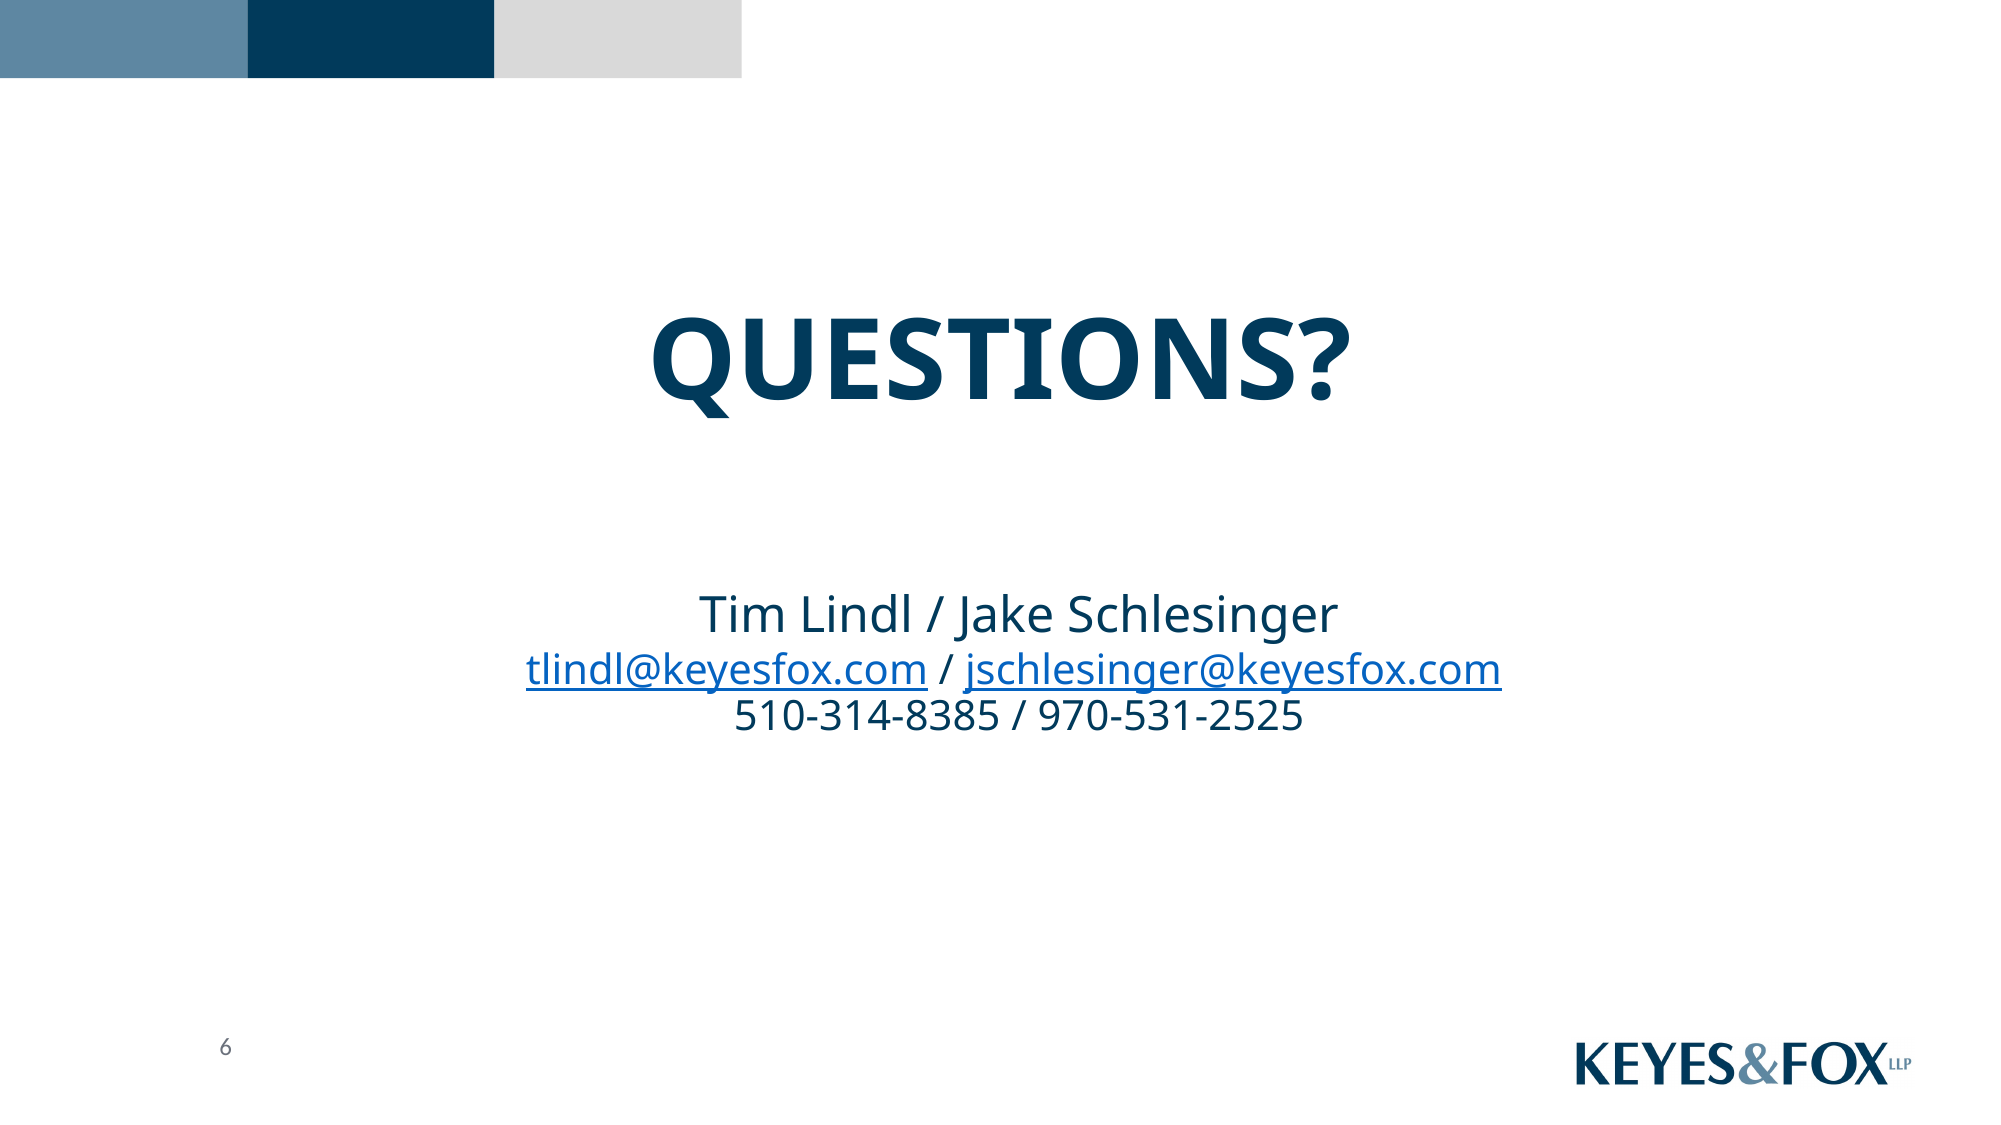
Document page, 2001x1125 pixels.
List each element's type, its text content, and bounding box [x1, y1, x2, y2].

picture [1571, 1037, 1915, 1089]
title QUESTIONS? [103, 287, 1897, 507]
slide_number 6 [127, 1002, 248, 1089]
list Tim Lindl / Jake Schlesinger tlindl@keyesfox.com / jschlesinger@keyesfox.com 510-314-8385 / 970-531-2525 [129, 435, 1877, 1048]
